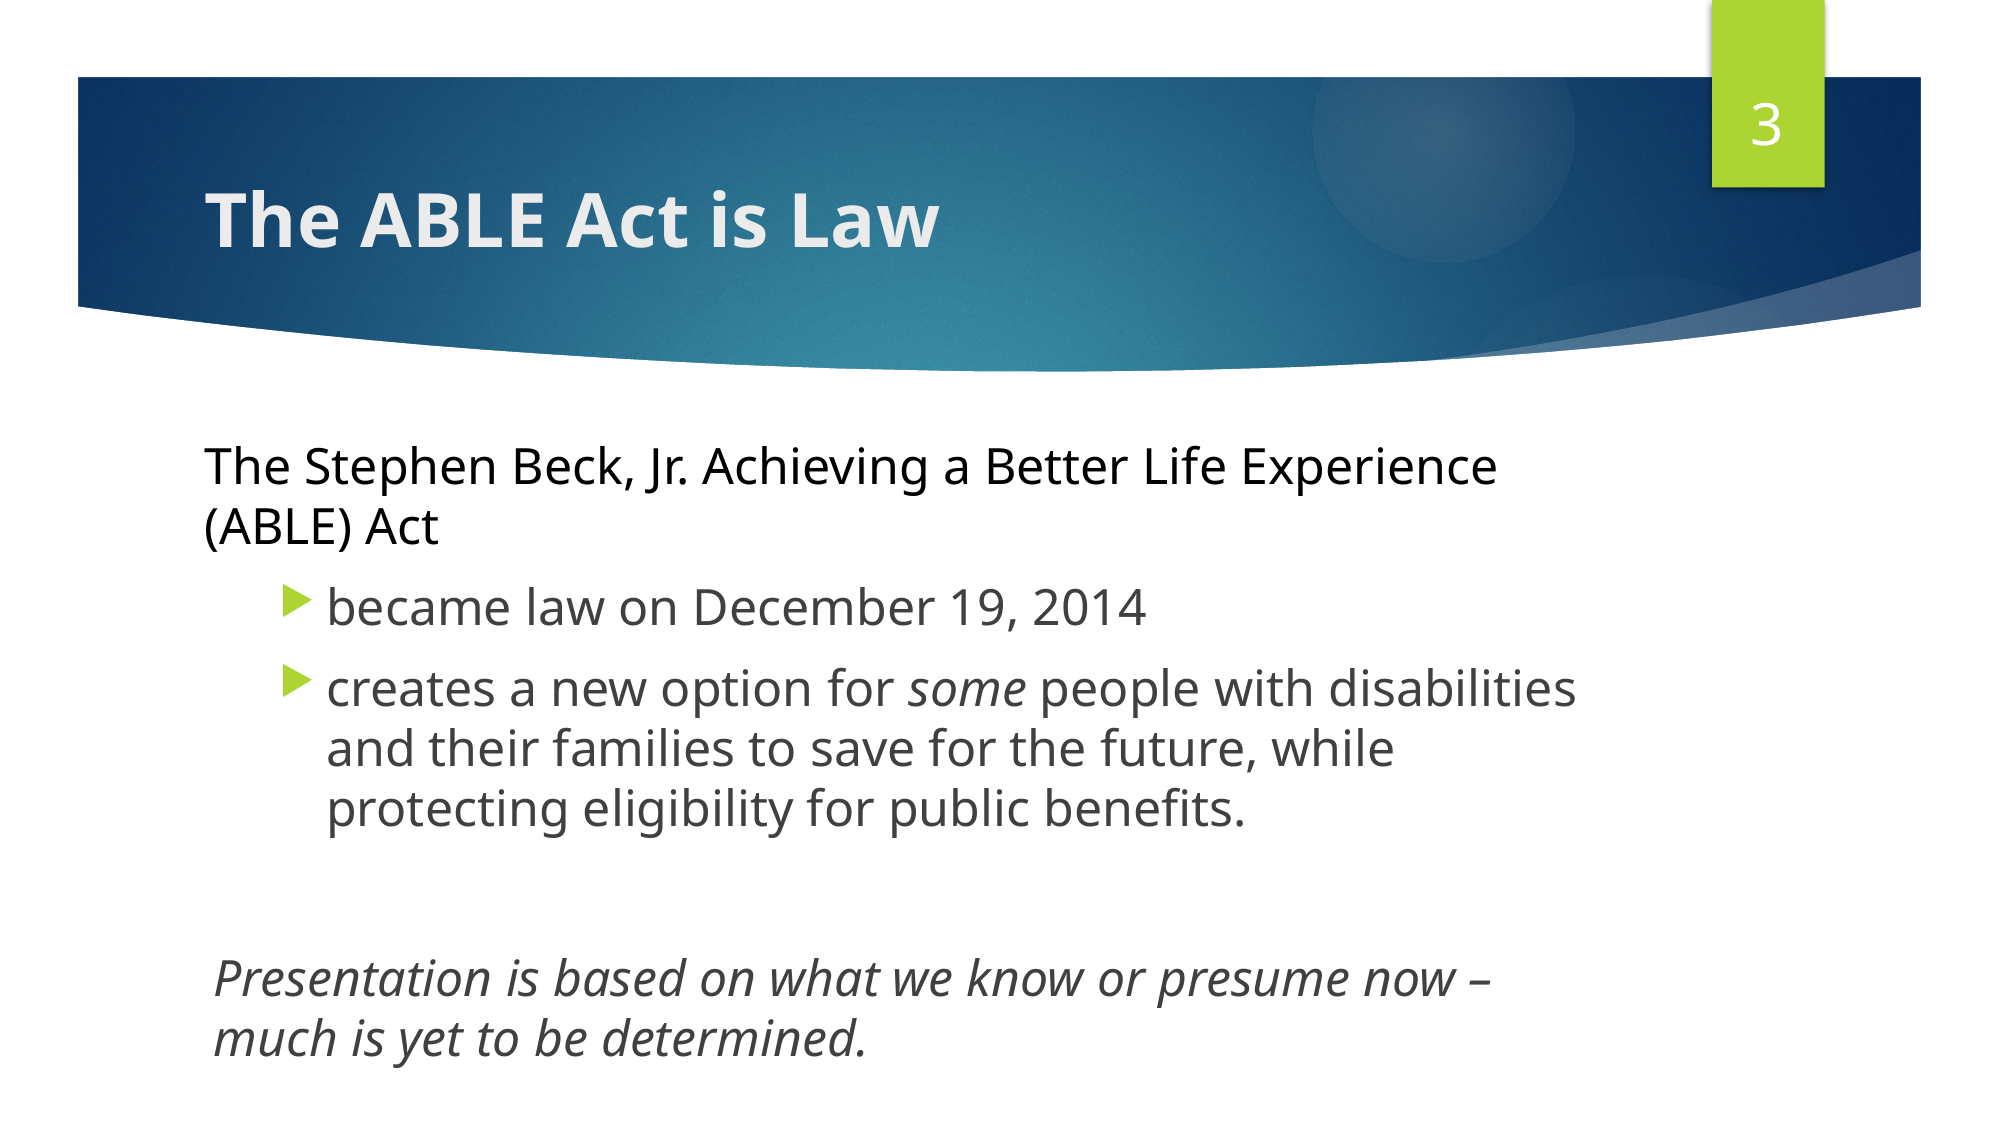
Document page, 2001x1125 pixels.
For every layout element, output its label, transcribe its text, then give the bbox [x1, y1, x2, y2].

title The ABLE Act is Law [189, 159, 1627, 276]
list The Stephen Beck, Jr. Achieving a Better Life Experience (ABLE) Act became law on December 19, 2014 creates a new option for some people with disabilities and their families to save for the future, while protecting eligibility for public benefits. Presentation is based on what we know or presume now – much is yet to be determined. [189, 427, 1627, 988]
slide_number 3 [1698, 48, 1836, 175]
